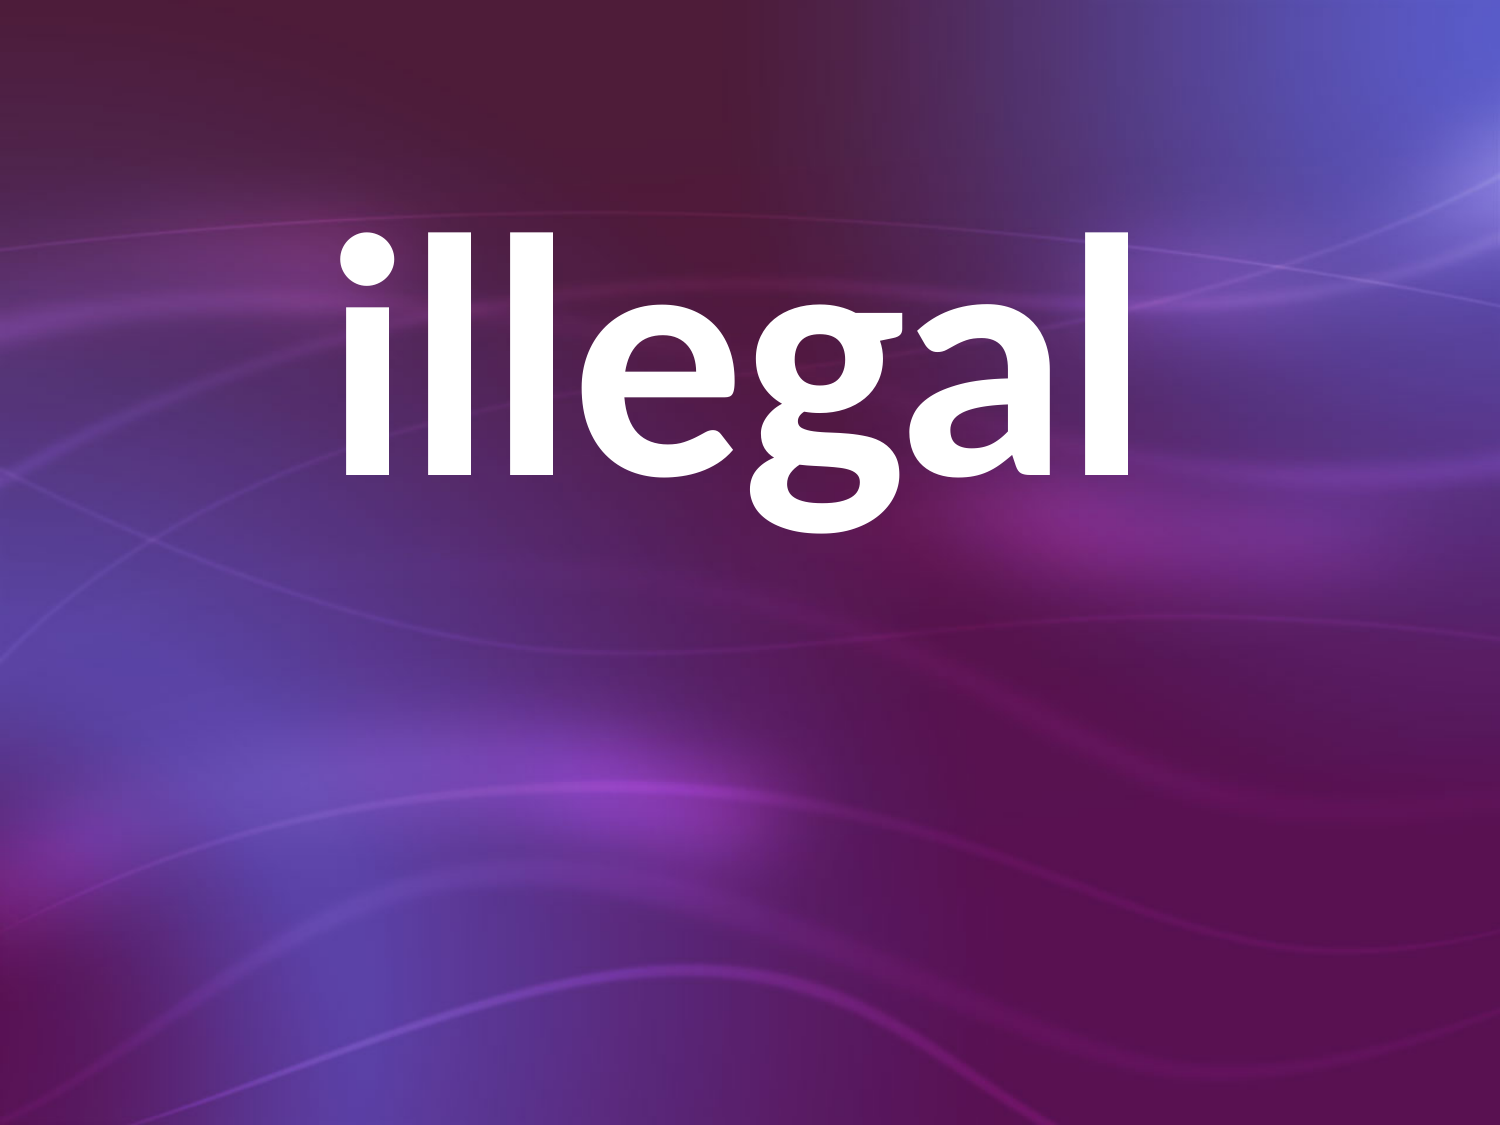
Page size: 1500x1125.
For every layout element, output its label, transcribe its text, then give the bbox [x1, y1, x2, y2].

picture [0, 0, 1500, 1125]
title illegal [62, 200, 1413, 475]
